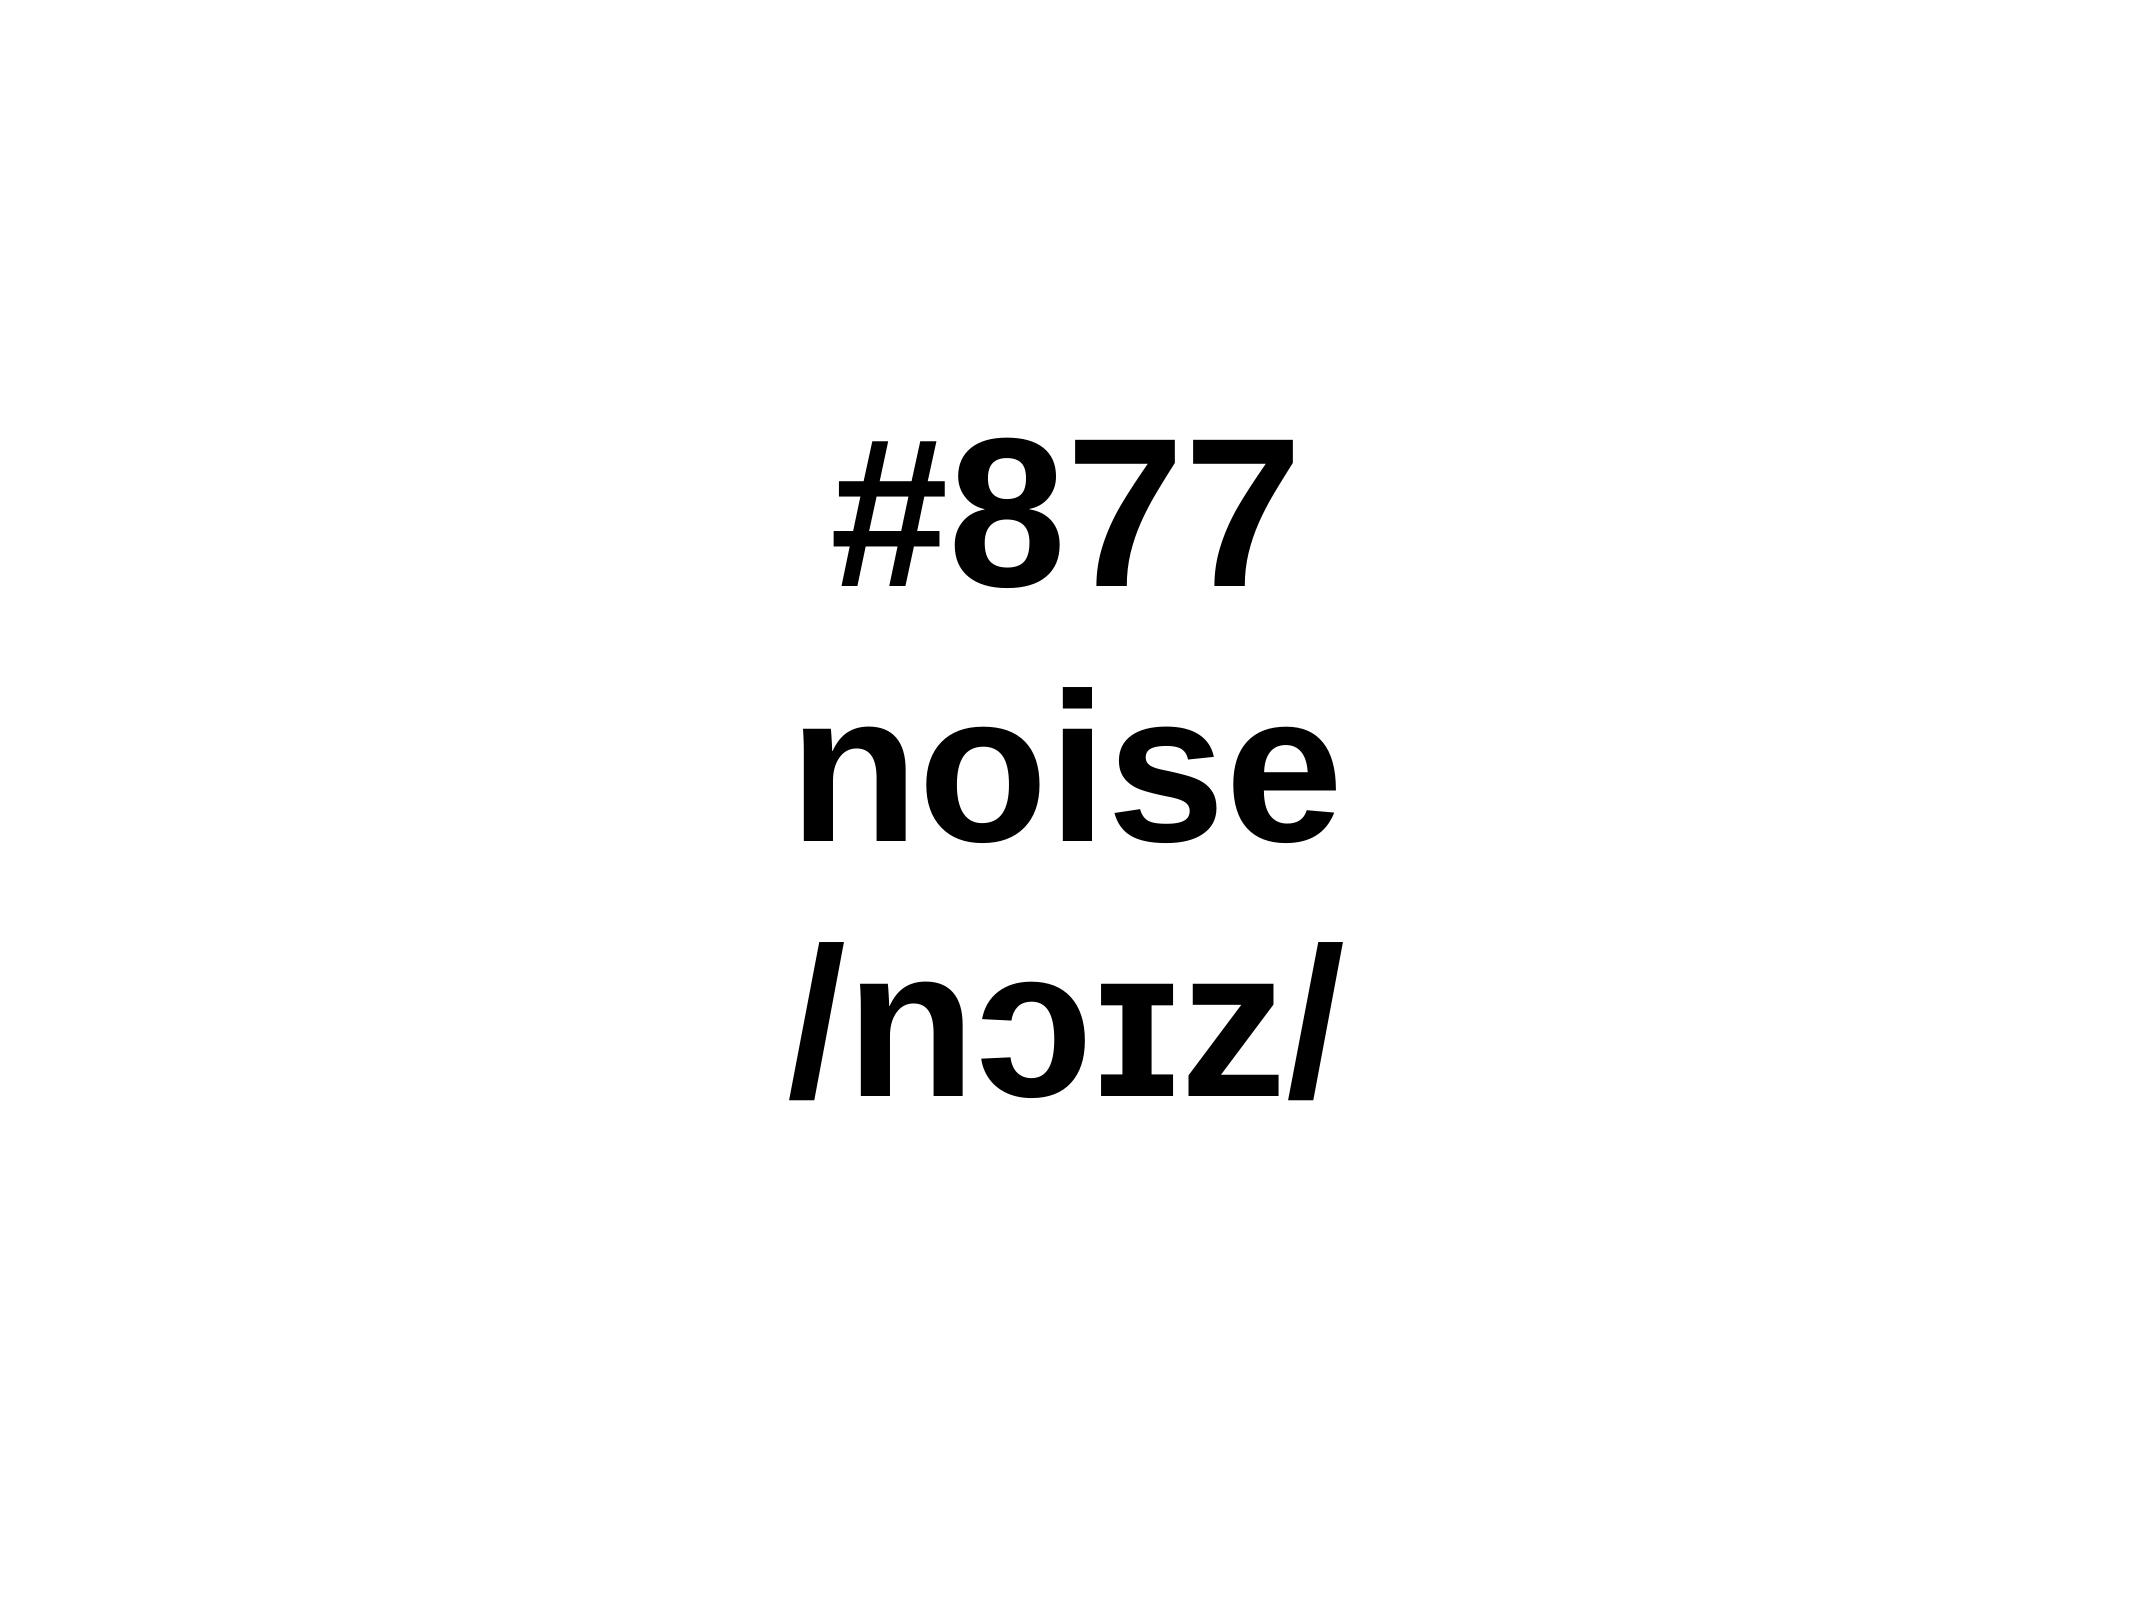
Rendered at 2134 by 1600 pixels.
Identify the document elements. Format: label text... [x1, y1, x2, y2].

list #877 noise /nɔɪz/ [207, 366, 1926, 1147]
